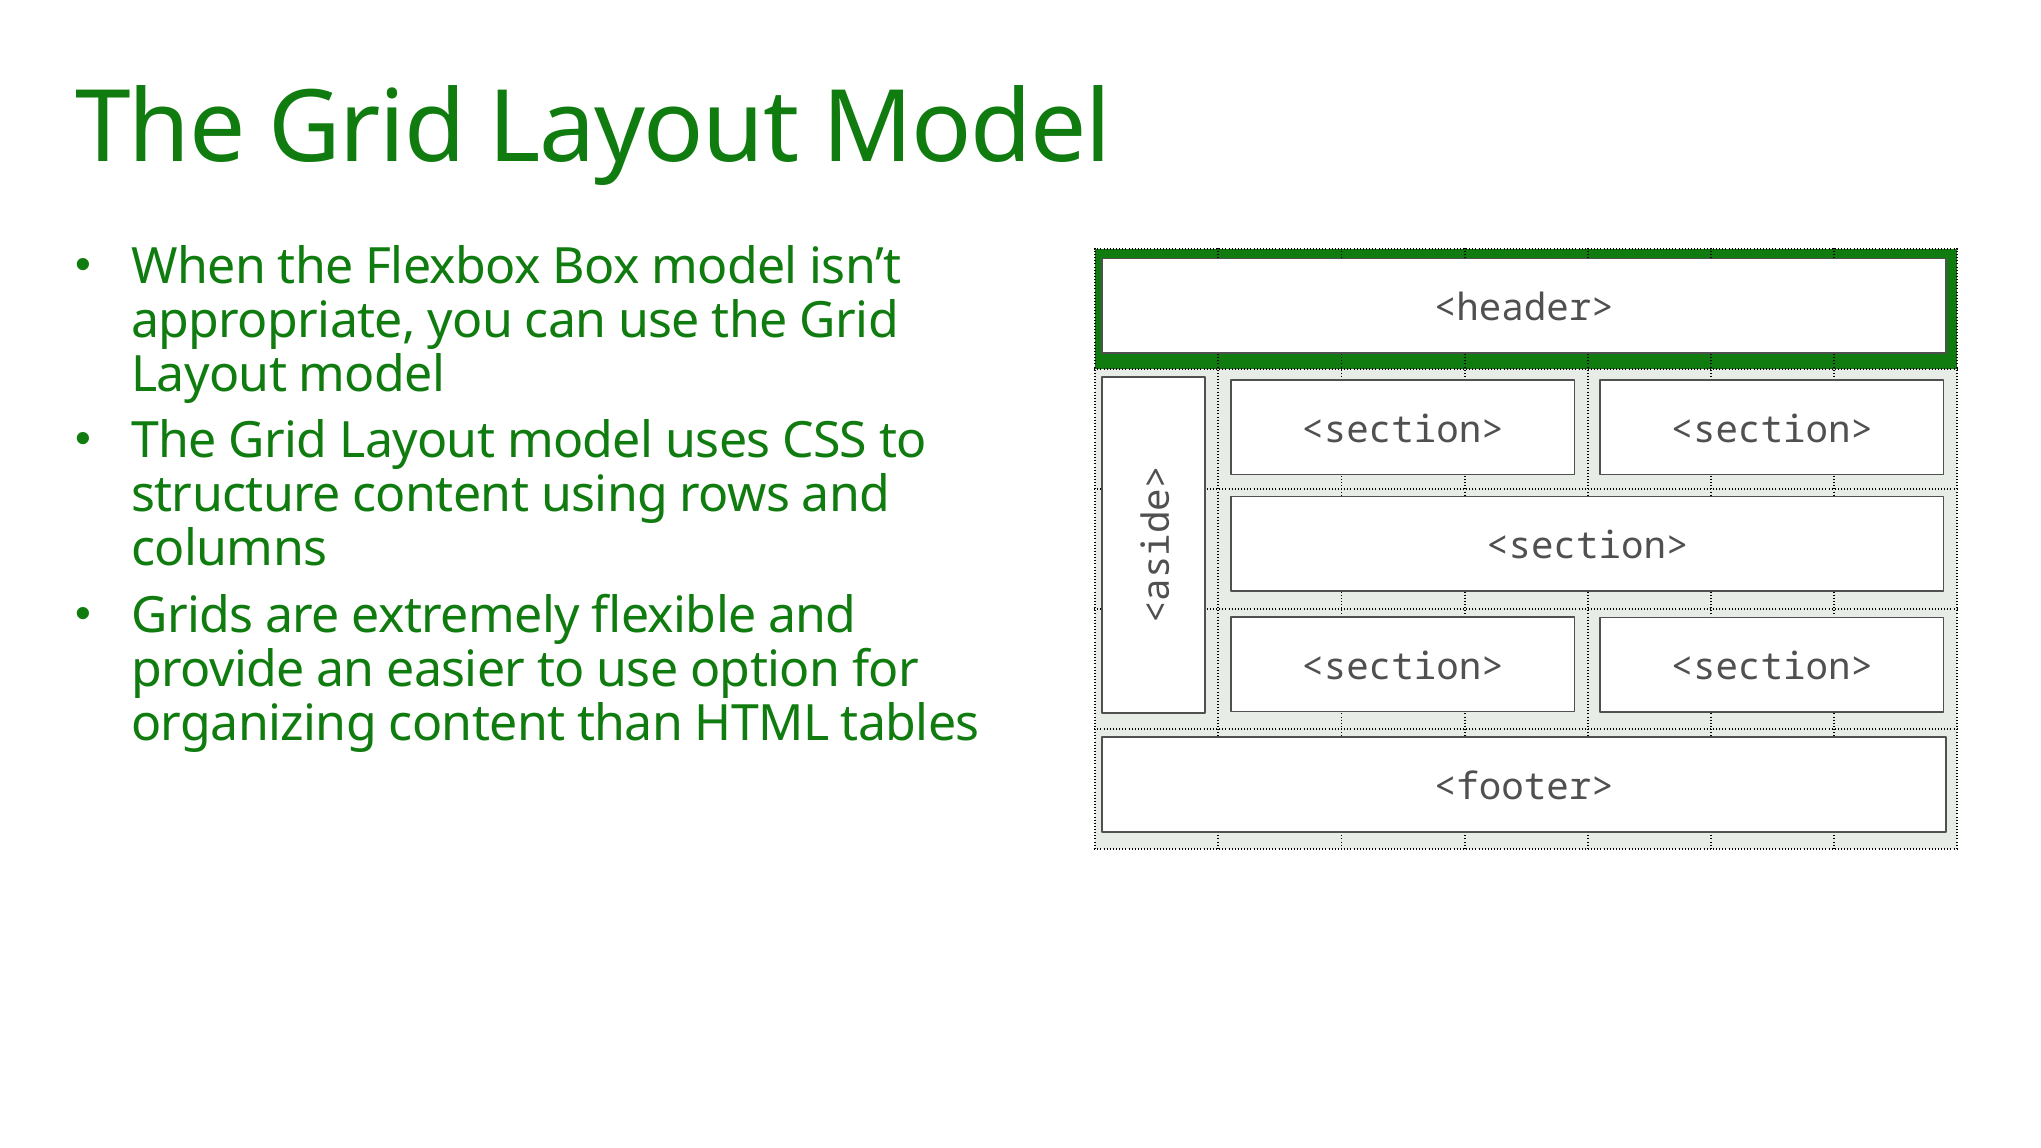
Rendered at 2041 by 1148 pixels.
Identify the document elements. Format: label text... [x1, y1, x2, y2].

table_cell [1588, 833, 1711, 849]
table_header [1834, 249, 1957, 369]
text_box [1101, 258, 1947, 833]
table_cell [1711, 833, 1834, 849]
table_cell [1465, 833, 1588, 849]
title The Grid Layout Model [60, 60, 1980, 210]
table_cell [1095, 729, 1218, 849]
table_cell [1095, 369, 1101, 489]
table_cell [1947, 369, 1957, 489]
table_header [1711, 249, 1834, 258]
table_header [1218, 249, 1341, 258]
table_header [1465, 249, 1588, 258]
table_cell [1095, 609, 1101, 729]
table_cell [1341, 833, 1465, 849]
table_cell [1095, 489, 1101, 609]
table_header [1095, 249, 1218, 369]
table_cell [1834, 729, 1957, 849]
table_cell [1947, 489, 1957, 609]
table_header [1588, 249, 1711, 258]
table_cell [1218, 833, 1341, 849]
table_cell [1947, 609, 1957, 729]
list When the Flexbox Box model isn’t appropriate, you can use the Grid Layout model The Grid Layout model uses CSS to structure content using rows and columns Grids are extremely flexible and provide an easier to use option for organizing content than HTML tables [60, 225, 1021, 773]
table_header [1341, 249, 1465, 258]
